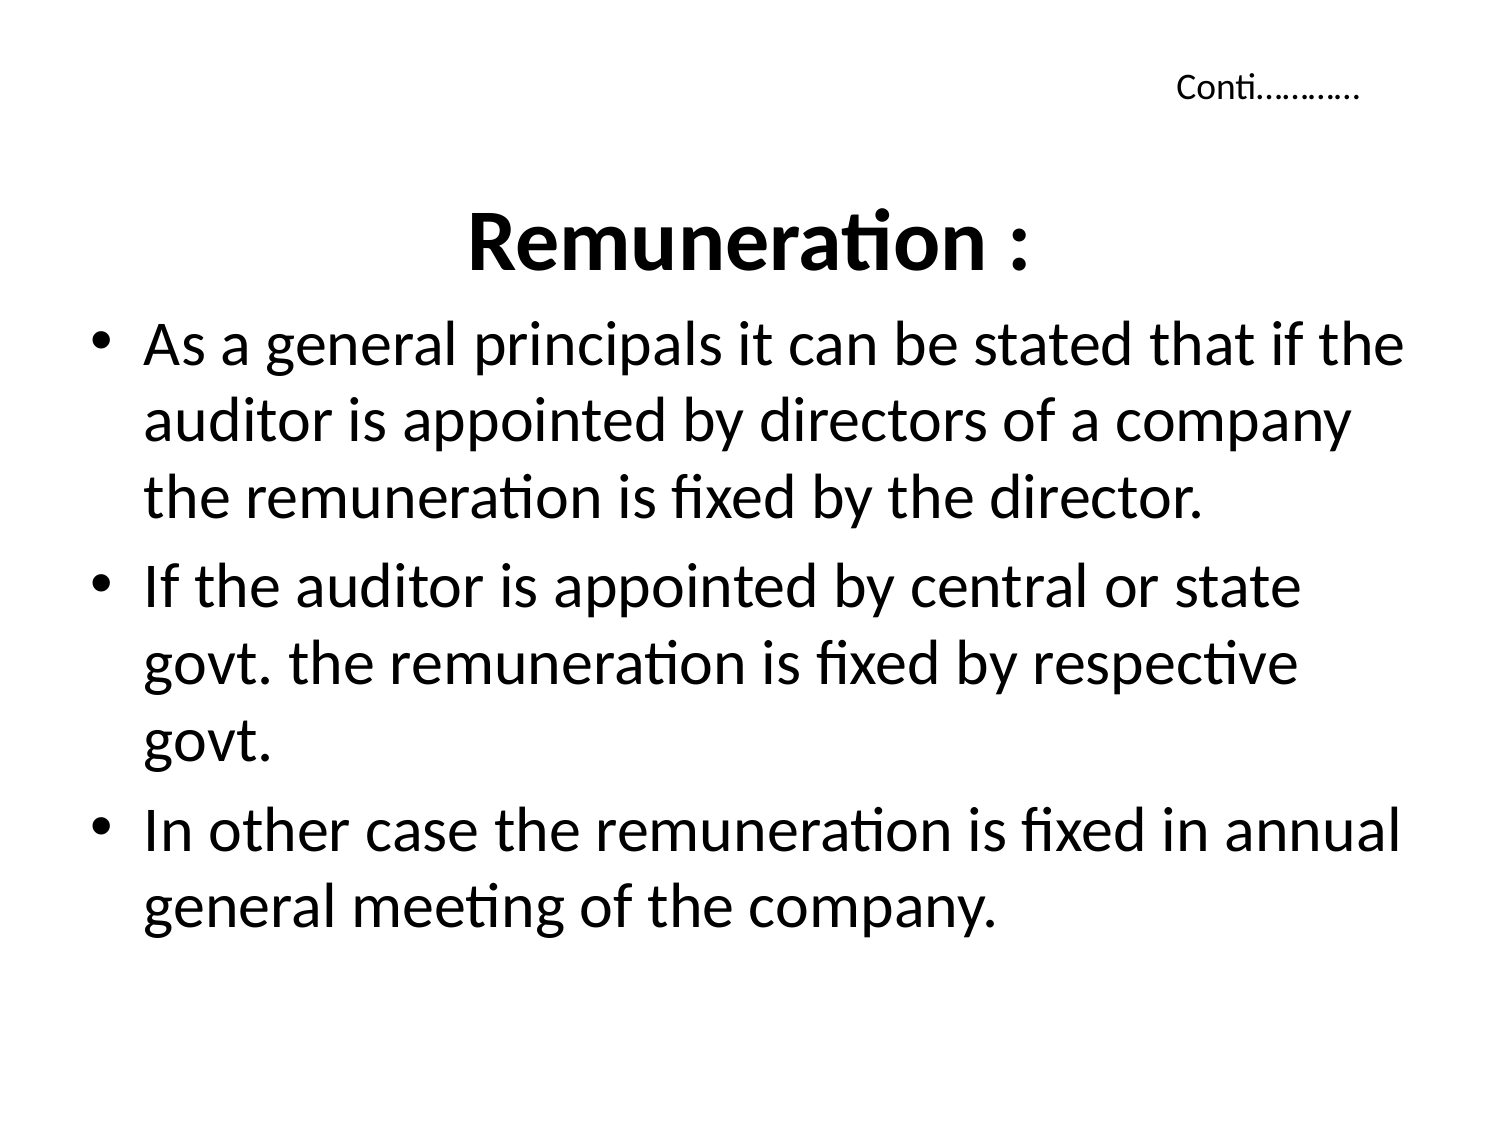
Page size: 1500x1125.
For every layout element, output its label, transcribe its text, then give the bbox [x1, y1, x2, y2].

list Remuneration : As a general principals it can be stated that if the auditor is appointed by directors of a company the remuneration is fixed by the director. If the auditor is appointed by central or state govt. the remuneration is fixed by respective govt. In other case the remuneration is fixed in annual general meeting of the company. [75, 174, 1425, 1005]
title Conti………… [75, 45, 1425, 125]
